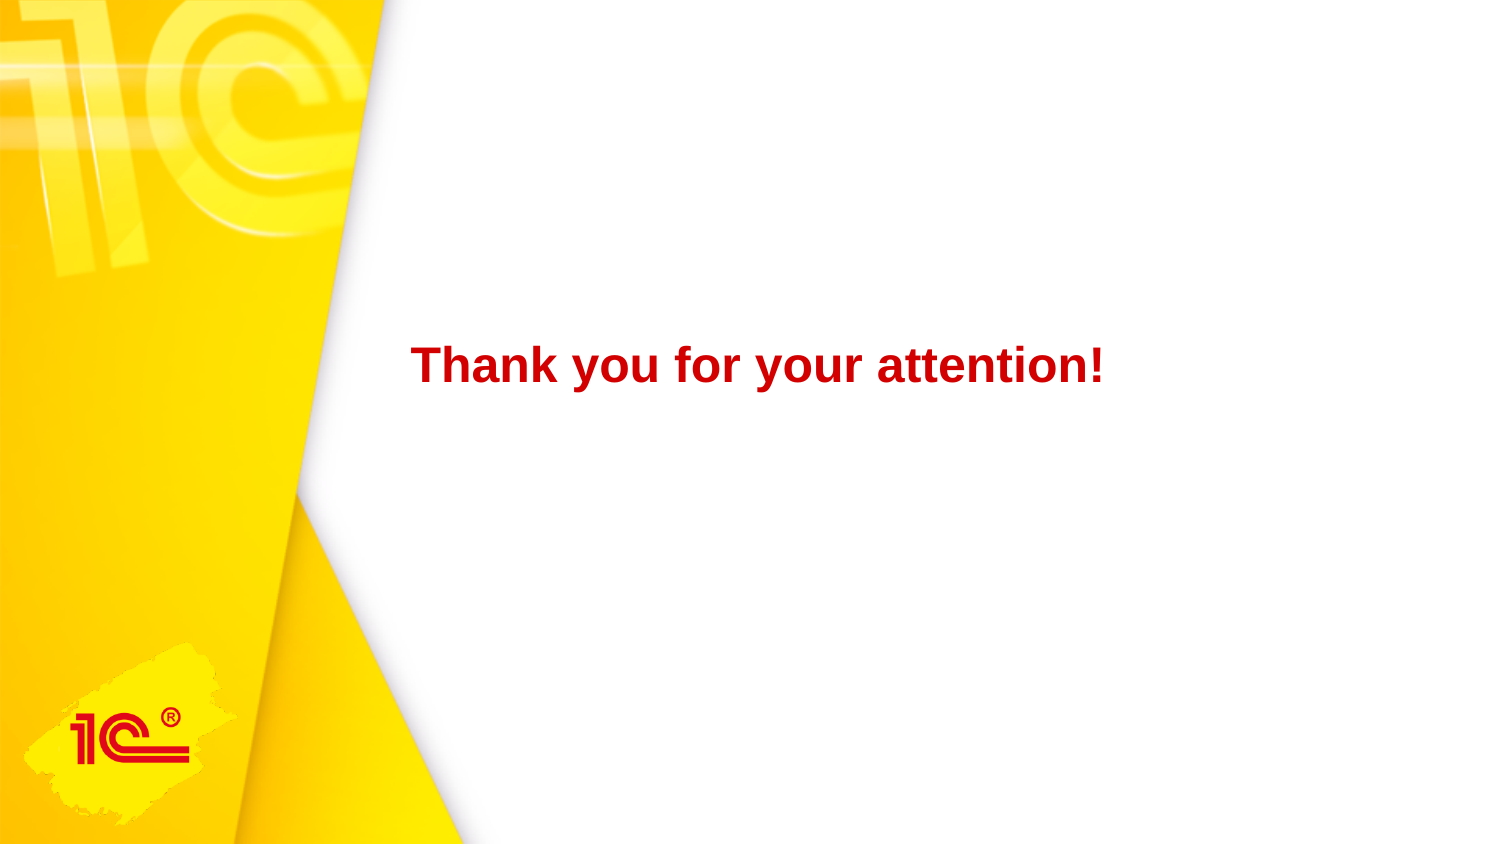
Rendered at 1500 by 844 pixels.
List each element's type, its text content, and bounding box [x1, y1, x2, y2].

picture [0, 0, 1500, 844]
title Thank you for your attention! [395, 327, 1294, 398]
